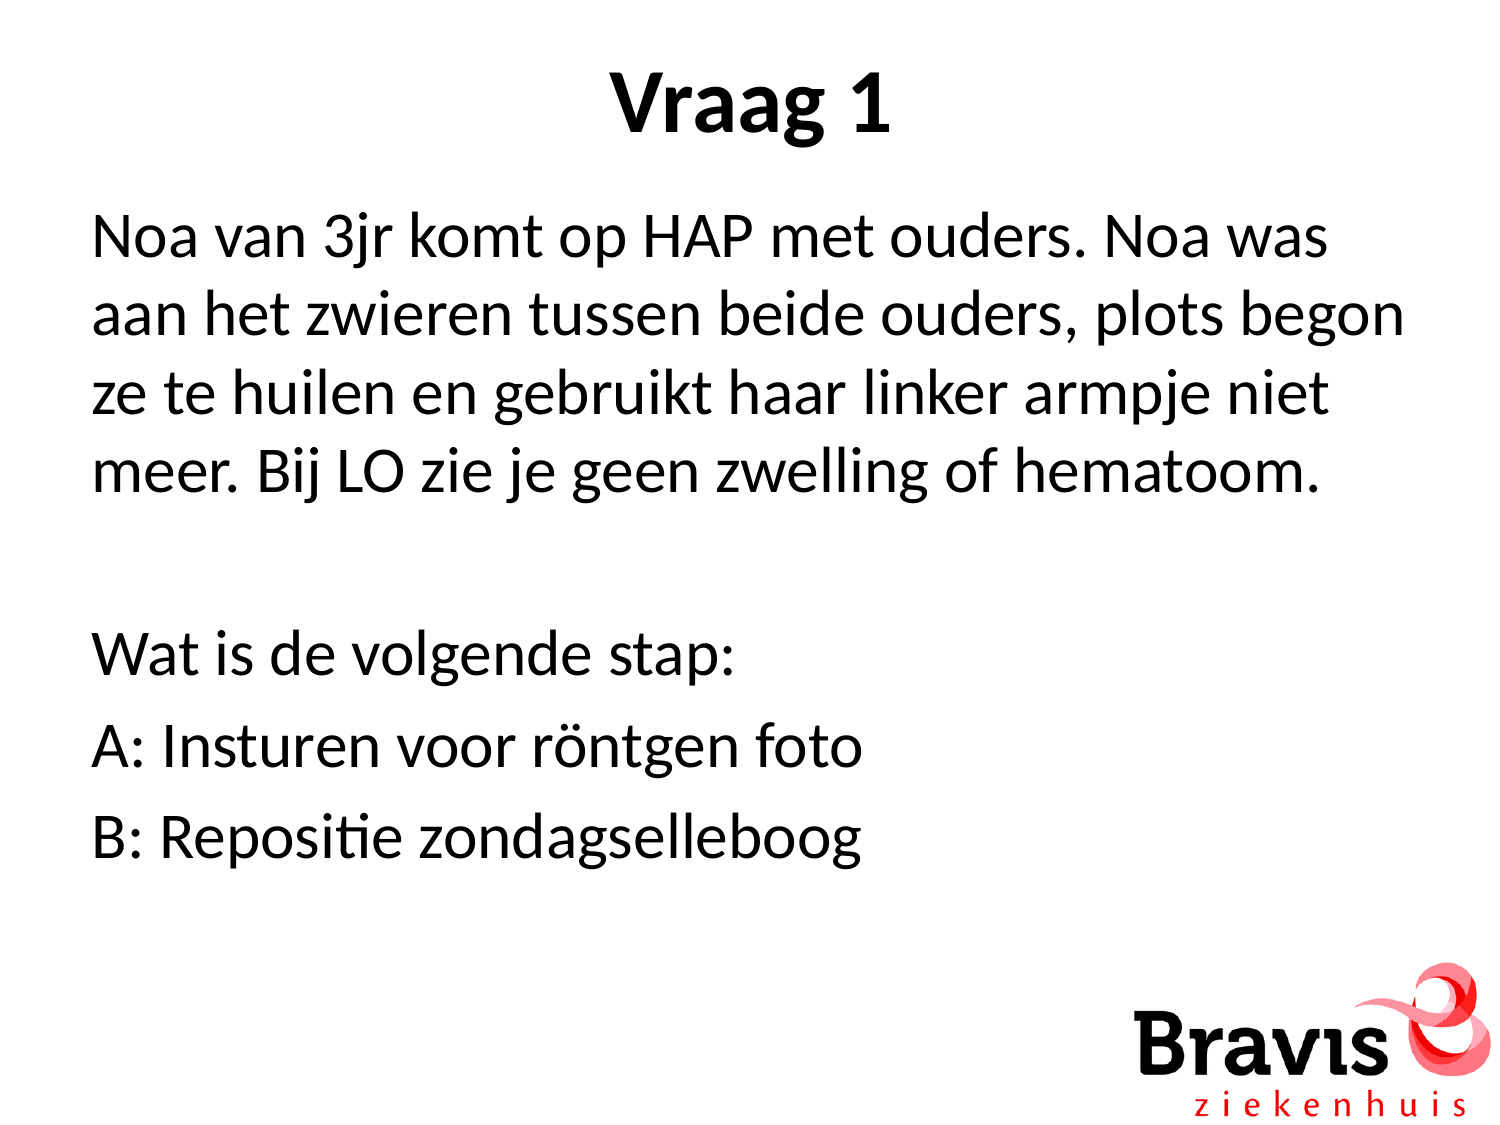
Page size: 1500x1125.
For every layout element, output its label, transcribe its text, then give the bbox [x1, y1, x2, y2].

list Noa van 3jr komt op HAP met ouders. Noa was aan het zwieren tussen beide ouders, plots begon ze te huilen en gebruikt haar linker armpje niet meer. Bij LO zie je geen zwelling of hematoom. Wat is de volgende stap: A: Insturen voor röntgen foto B: Repositie zondagselleboog [76, 184, 1427, 1083]
title Vraag 1 [76, 1, 1427, 184]
picture [1126, 951, 1500, 1125]
